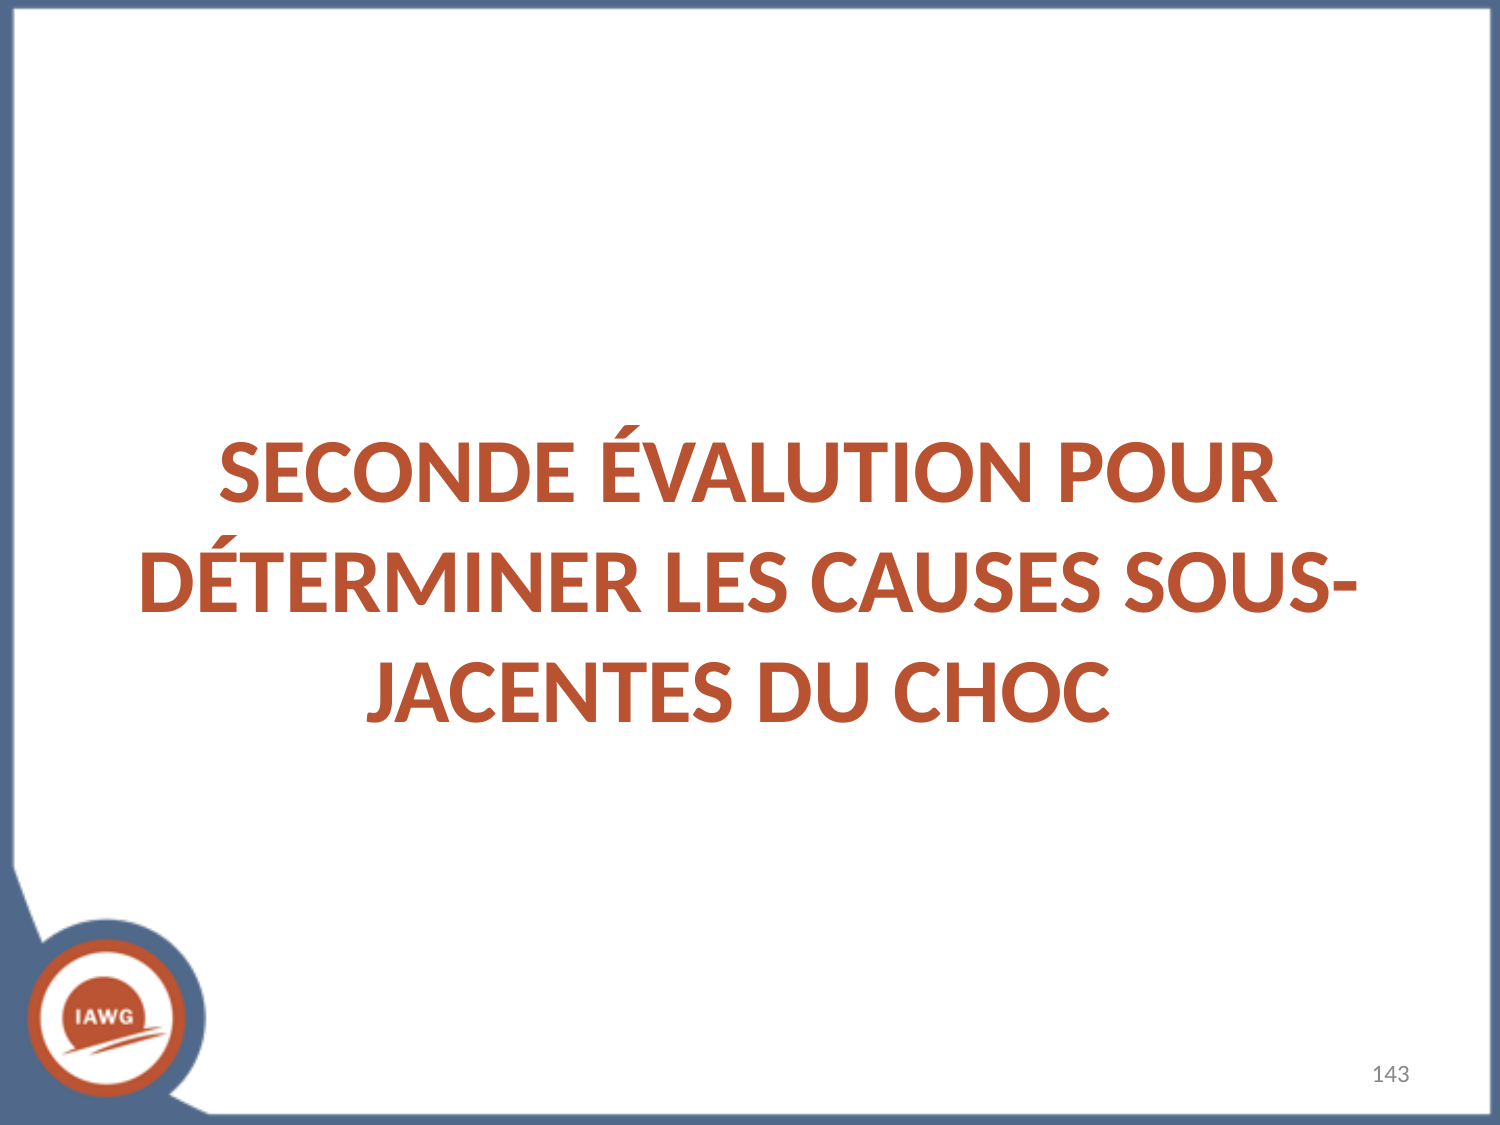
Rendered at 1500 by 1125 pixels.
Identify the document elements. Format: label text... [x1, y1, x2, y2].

picture [0, 0, 1500, 1125]
title SECONDE ÉVALUTION POUR DÉTERMINER LES CAUSES SOUS-JACENTES DU CHOC [102, 280, 1397, 749]
slide_number ‹#› [1074, 1042, 1425, 1103]
